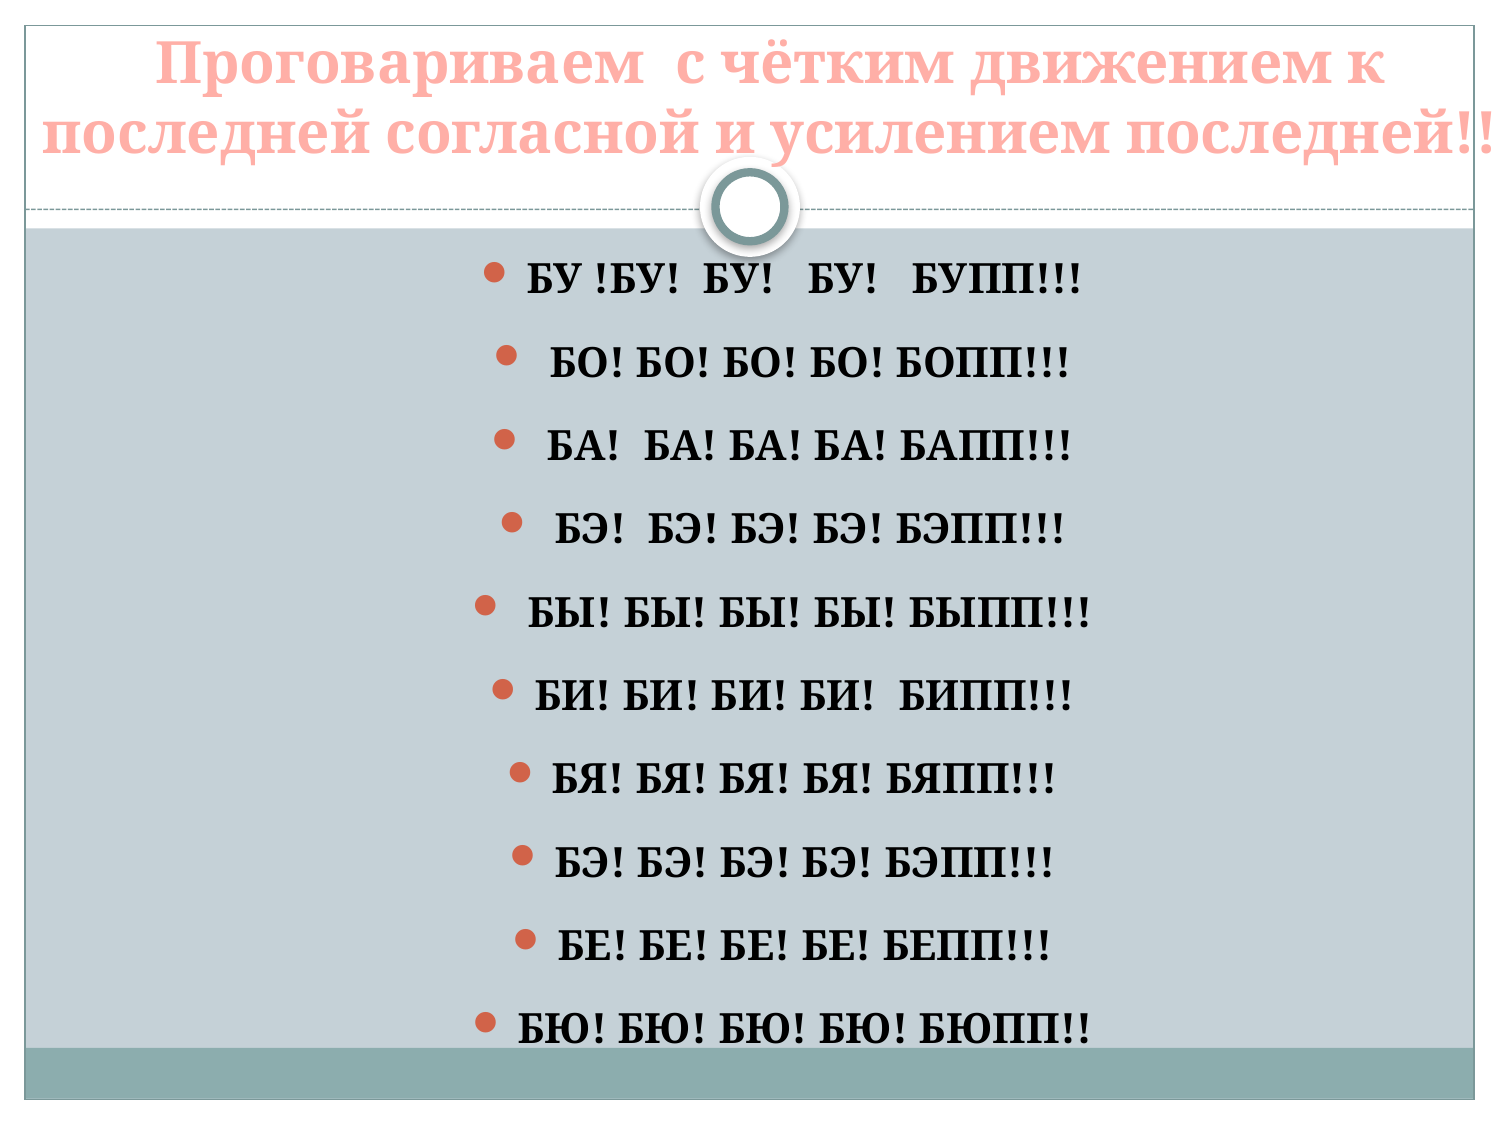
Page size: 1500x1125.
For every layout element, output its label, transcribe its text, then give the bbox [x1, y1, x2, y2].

title Проговариваем с чётким движением к последней согласной и усилением последней!! [0, 19, 1500, 173]
list БУ !БУ! БУ! БУ! БУПП!!! БО! БО! БО! БО! БОПП!!! БА! БА! БА! БА! БАПП!!! БЭ! БЭ! БЭ! БЭ! БЭПП!!! БЫ! БЫ! БЫ! БЫ! БЫПП!!! БИ! БИ! БИ! БИ! БИПП!!! БЯ! БЯ! БЯ! БЯ! БЯПП!!! БЭ! БЭ! БЭ! БЭ! БЭПП!!! БЕ! БЕ! БЕ! БЕ! БЕПП!!! БЮ! БЮ! БЮ! БЮ! БЮПП!! [0, 219, 1500, 1083]
